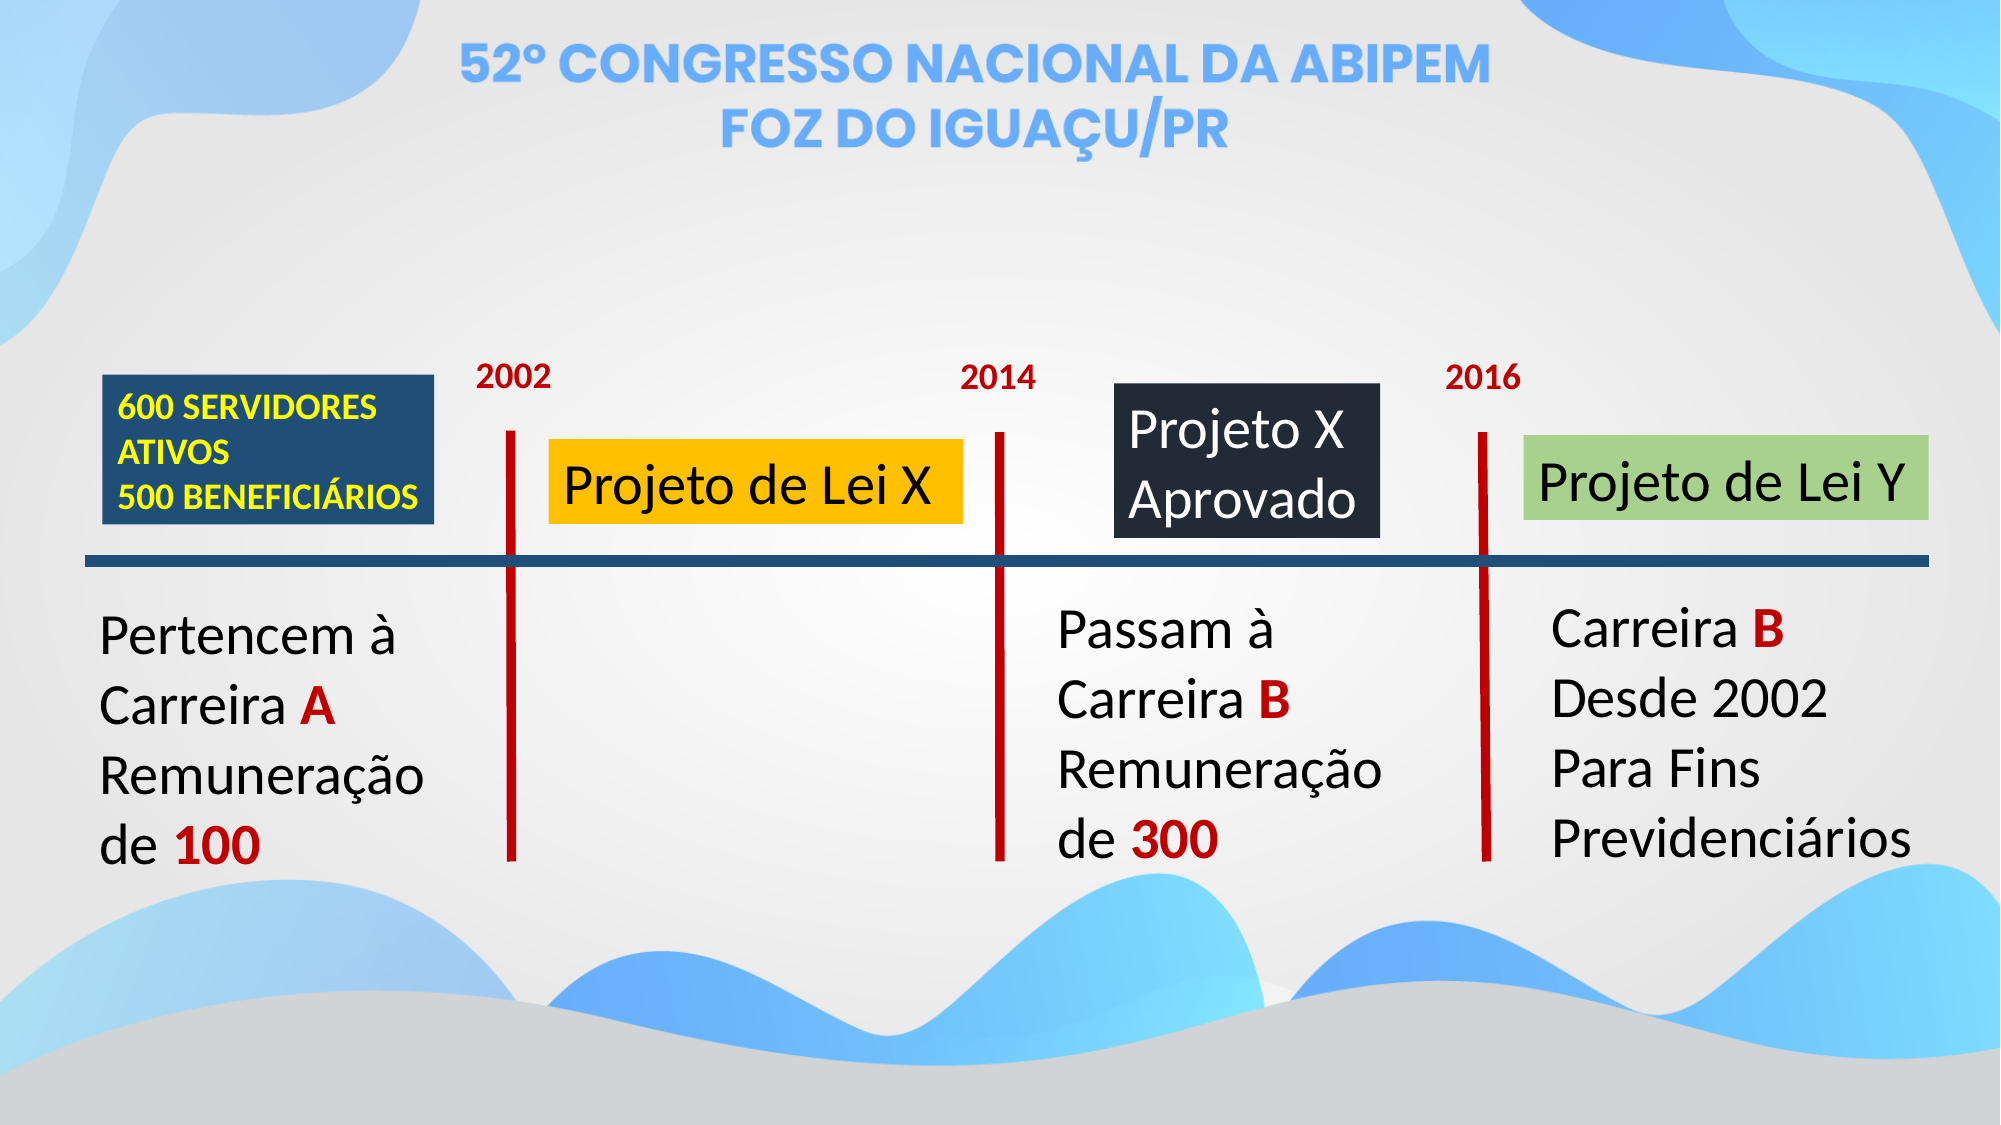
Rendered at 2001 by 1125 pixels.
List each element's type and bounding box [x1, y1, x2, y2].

text_box [1482, 432, 1487, 560]
text_box [1482, 561, 1487, 862]
picture [0, 0, 2000, 1125]
